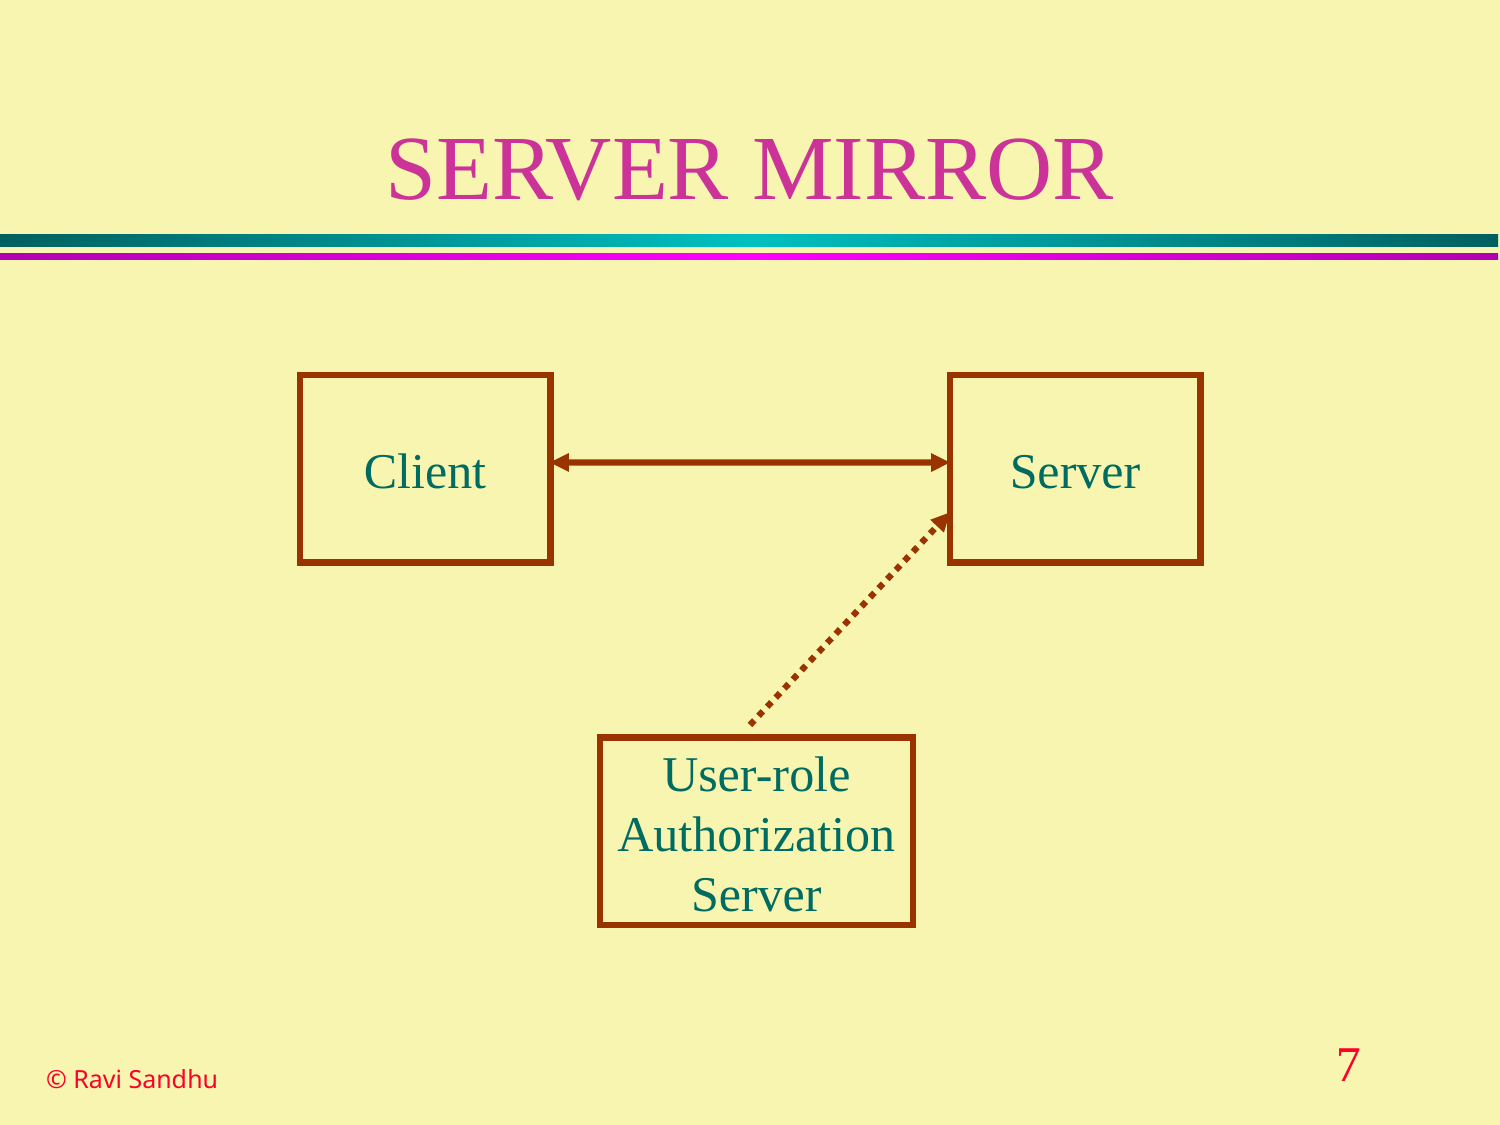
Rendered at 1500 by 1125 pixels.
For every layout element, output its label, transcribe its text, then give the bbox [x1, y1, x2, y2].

text_box Server [949, 375, 1201, 563]
text_box User-role Authorization Server [599, 737, 913, 925]
text_box Client [299, 375, 551, 563]
title SERVER MIRROR [111, 36, 1388, 226]
text_box [549, 456, 950, 469]
text_box [893, 512, 950, 573]
